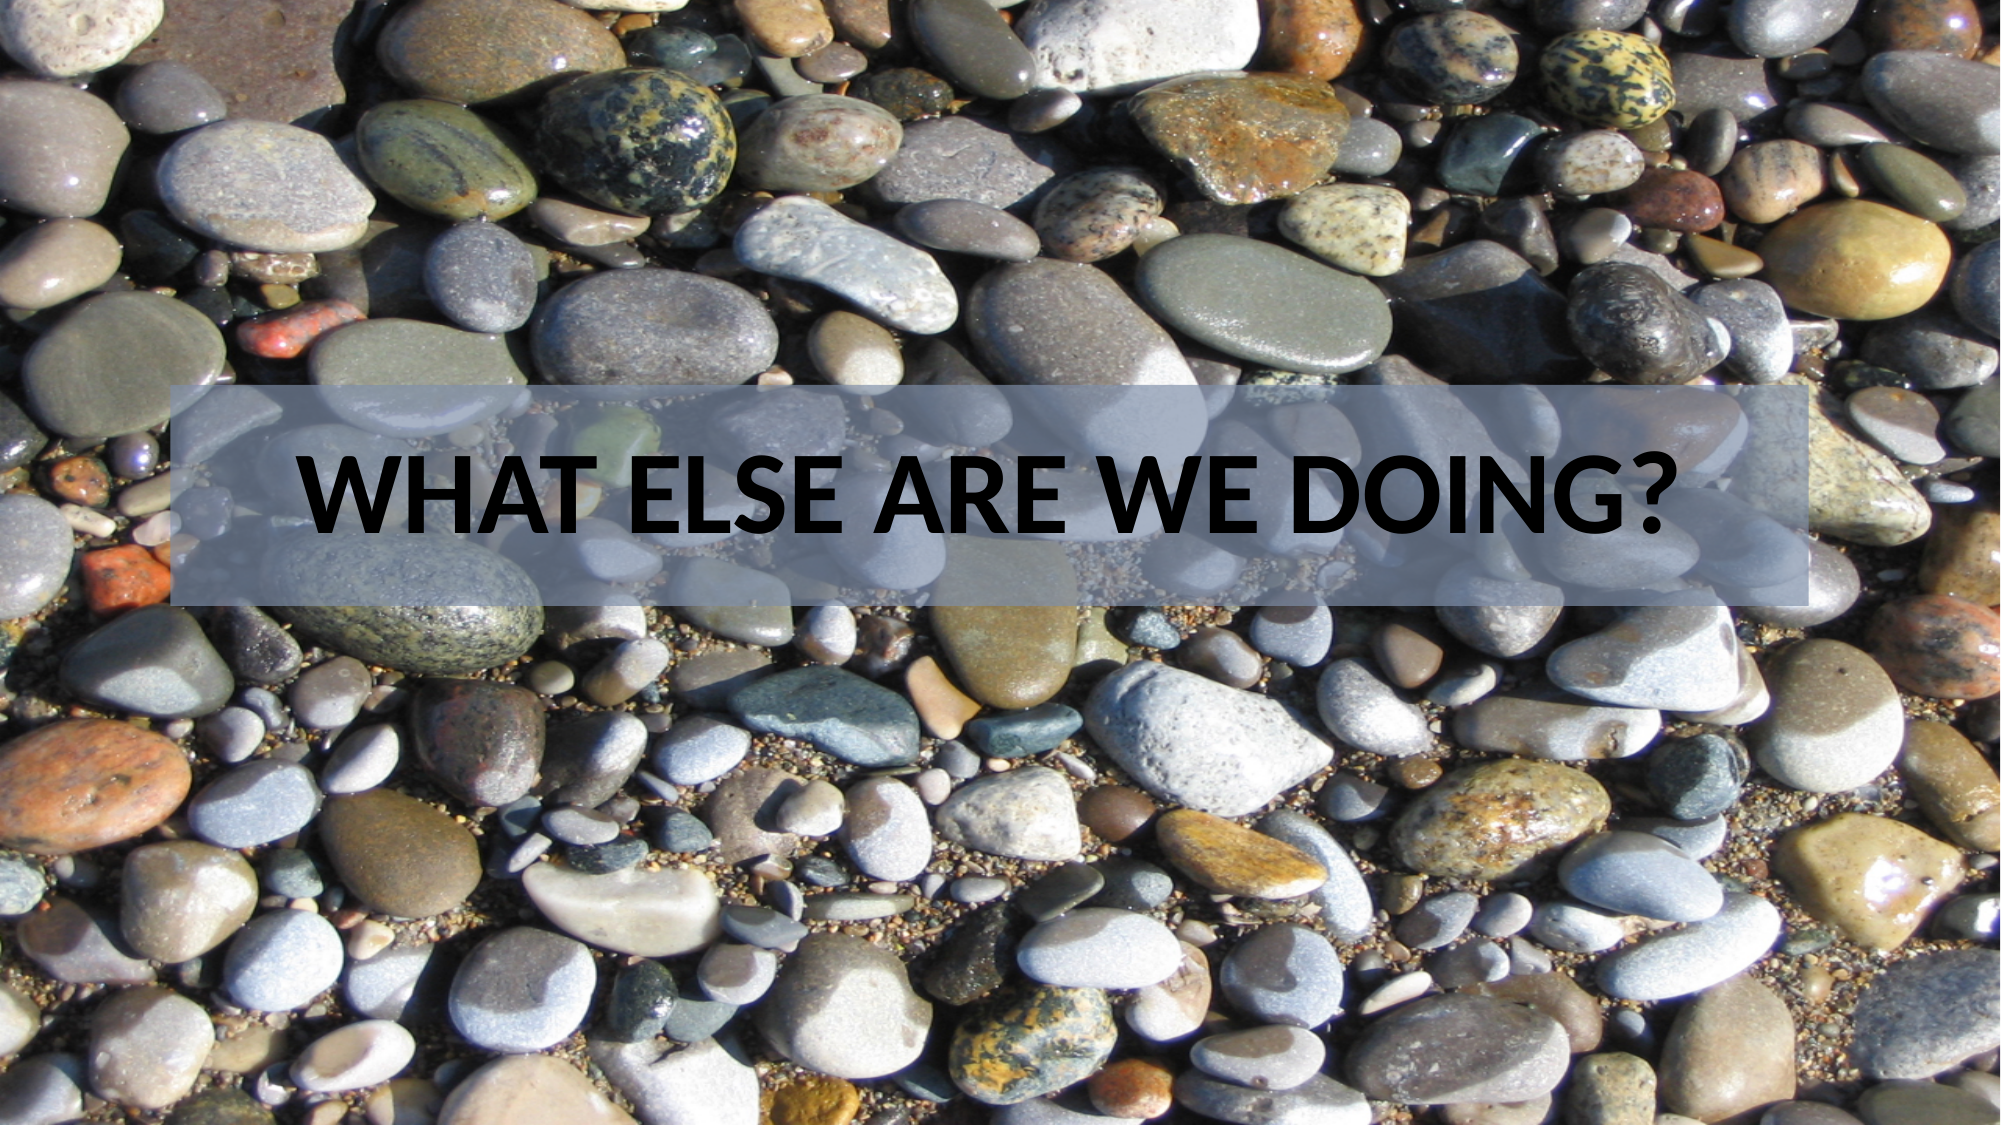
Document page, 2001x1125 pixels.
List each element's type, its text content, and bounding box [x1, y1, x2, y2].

picture [0, 0, 2001, 1125]
title WHAT ELSE ARE WE DOING? [170, 384, 1809, 606]
